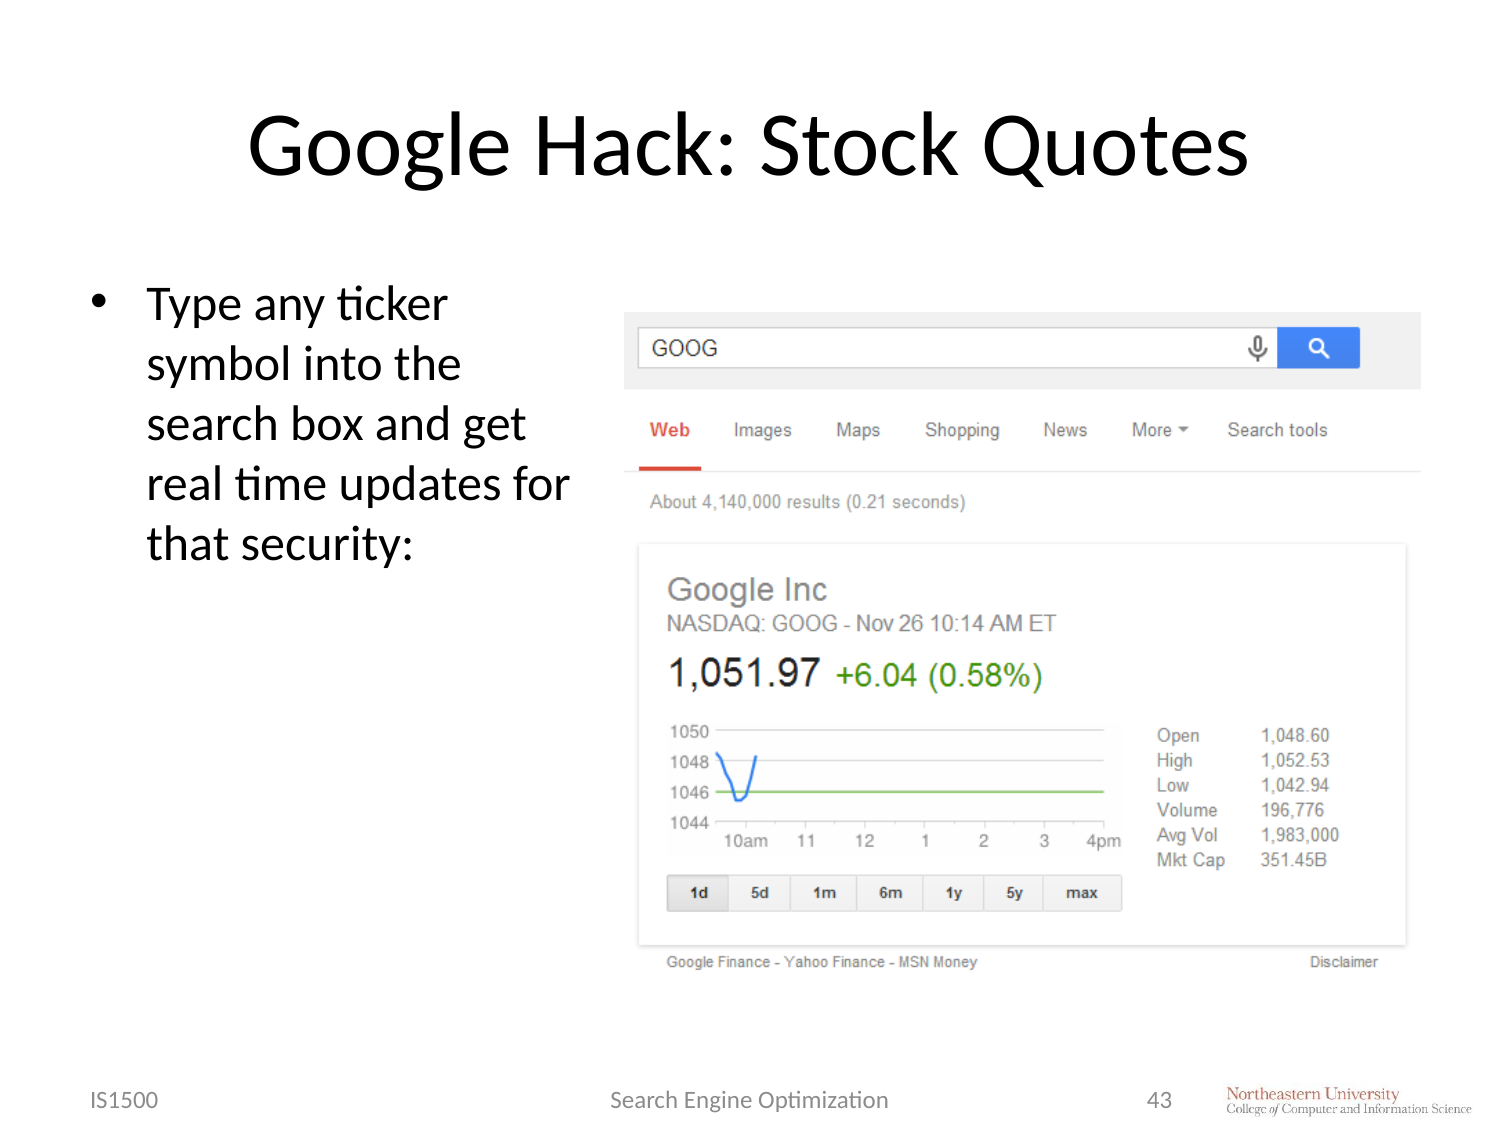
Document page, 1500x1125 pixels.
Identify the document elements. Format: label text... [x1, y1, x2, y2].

picture [624, 312, 1421, 977]
list Type any ticker symbol into the search box and get real time updates for that security: [75, 262, 600, 1005]
picture [1223, 1083, 1474, 1119]
slide_number 43 [1074, 1074, 1188, 1122]
slide_number IS1500 [75, 1074, 425, 1122]
title Google Hack: Stock Quotes [75, 45, 1425, 233]
footer Search Engine Optimization [512, 1074, 988, 1122]
